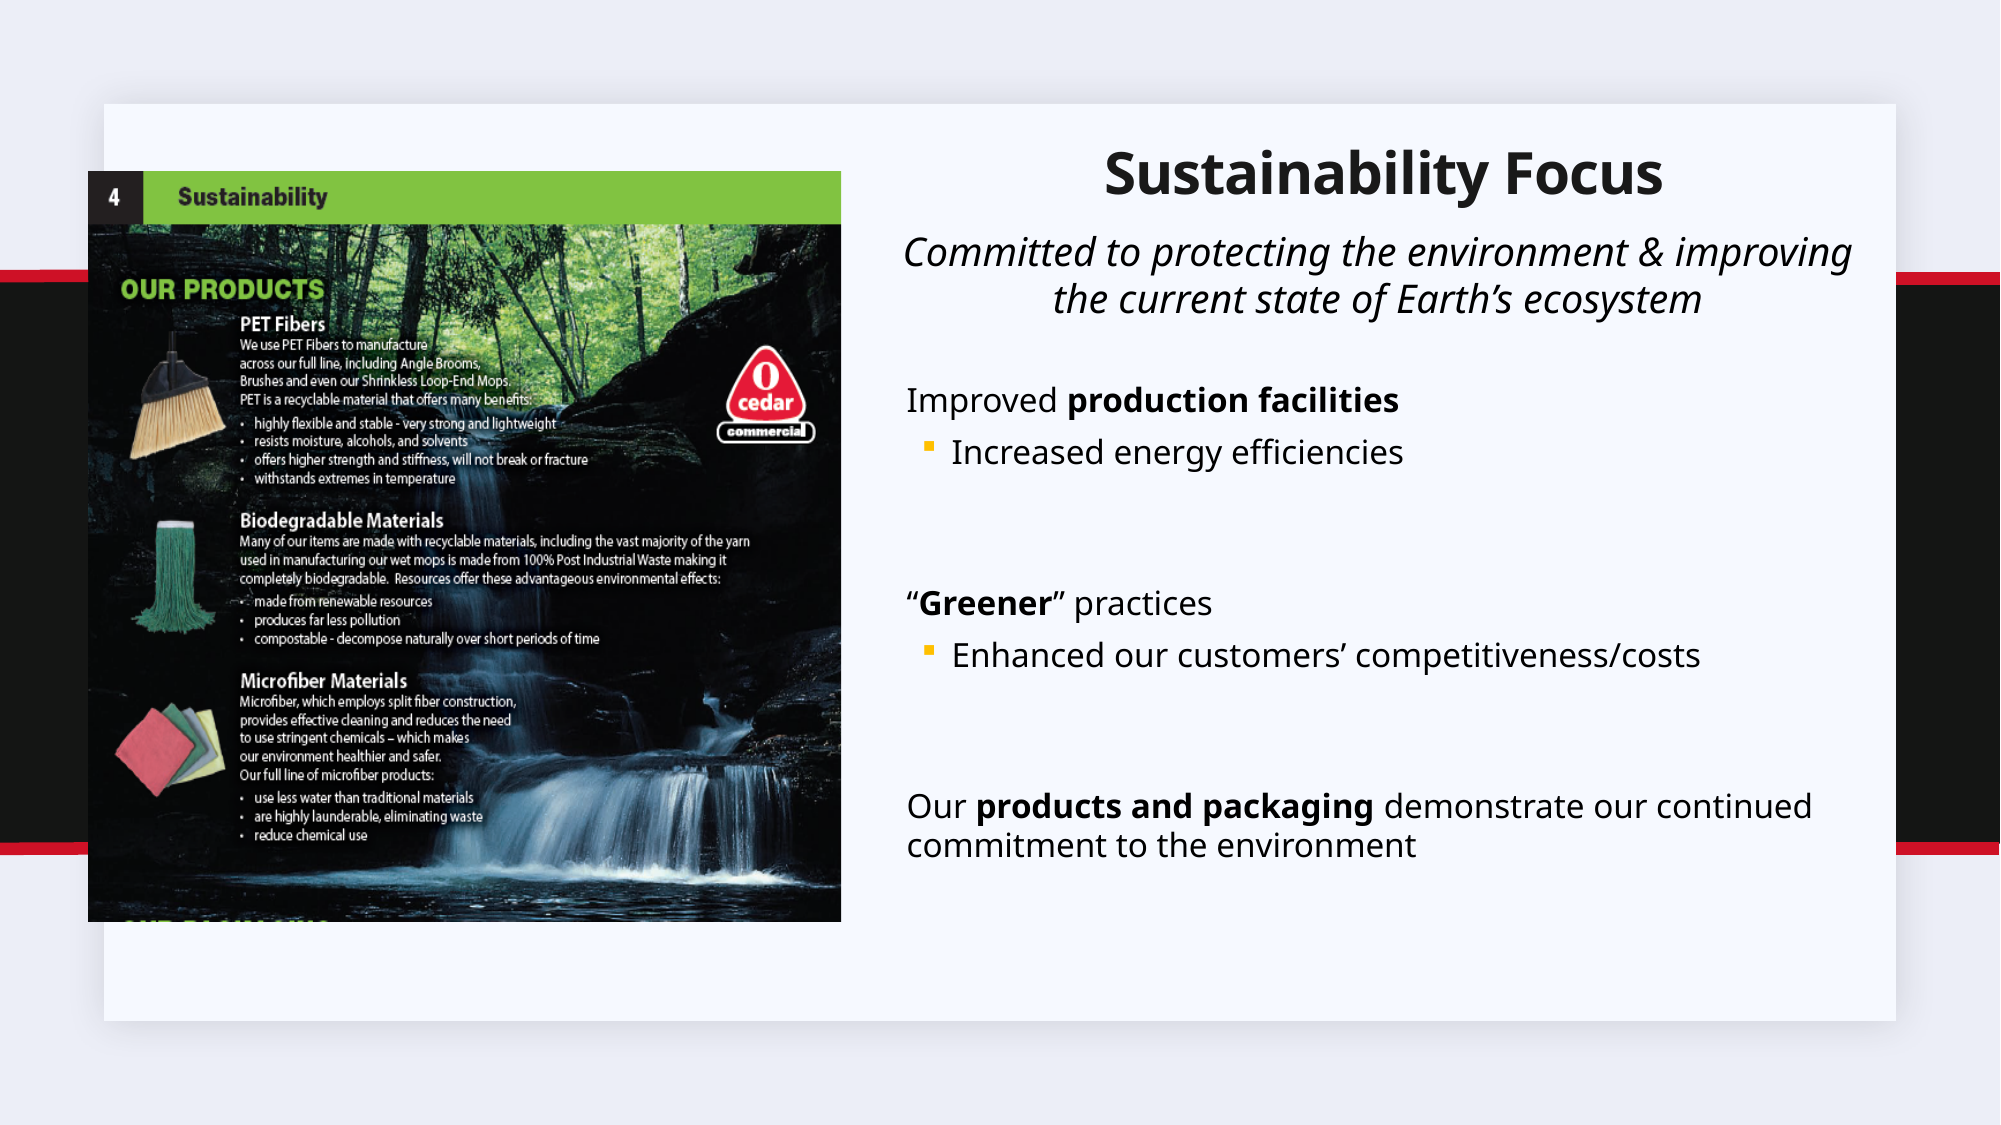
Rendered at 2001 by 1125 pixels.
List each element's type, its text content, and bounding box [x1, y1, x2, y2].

list Committed to protecting the environment & improving the current state of Earth’s ecosystem Improved production facilities Increased energy efficiencies “Greener” practices Enhanced our customers’ competitiveness/costs Our products and packaging demonstrate our continued commitment to the environment [858, 219, 1883, 1036]
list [87, 170, 842, 922]
title Sustainability Focus [893, 127, 1876, 219]
